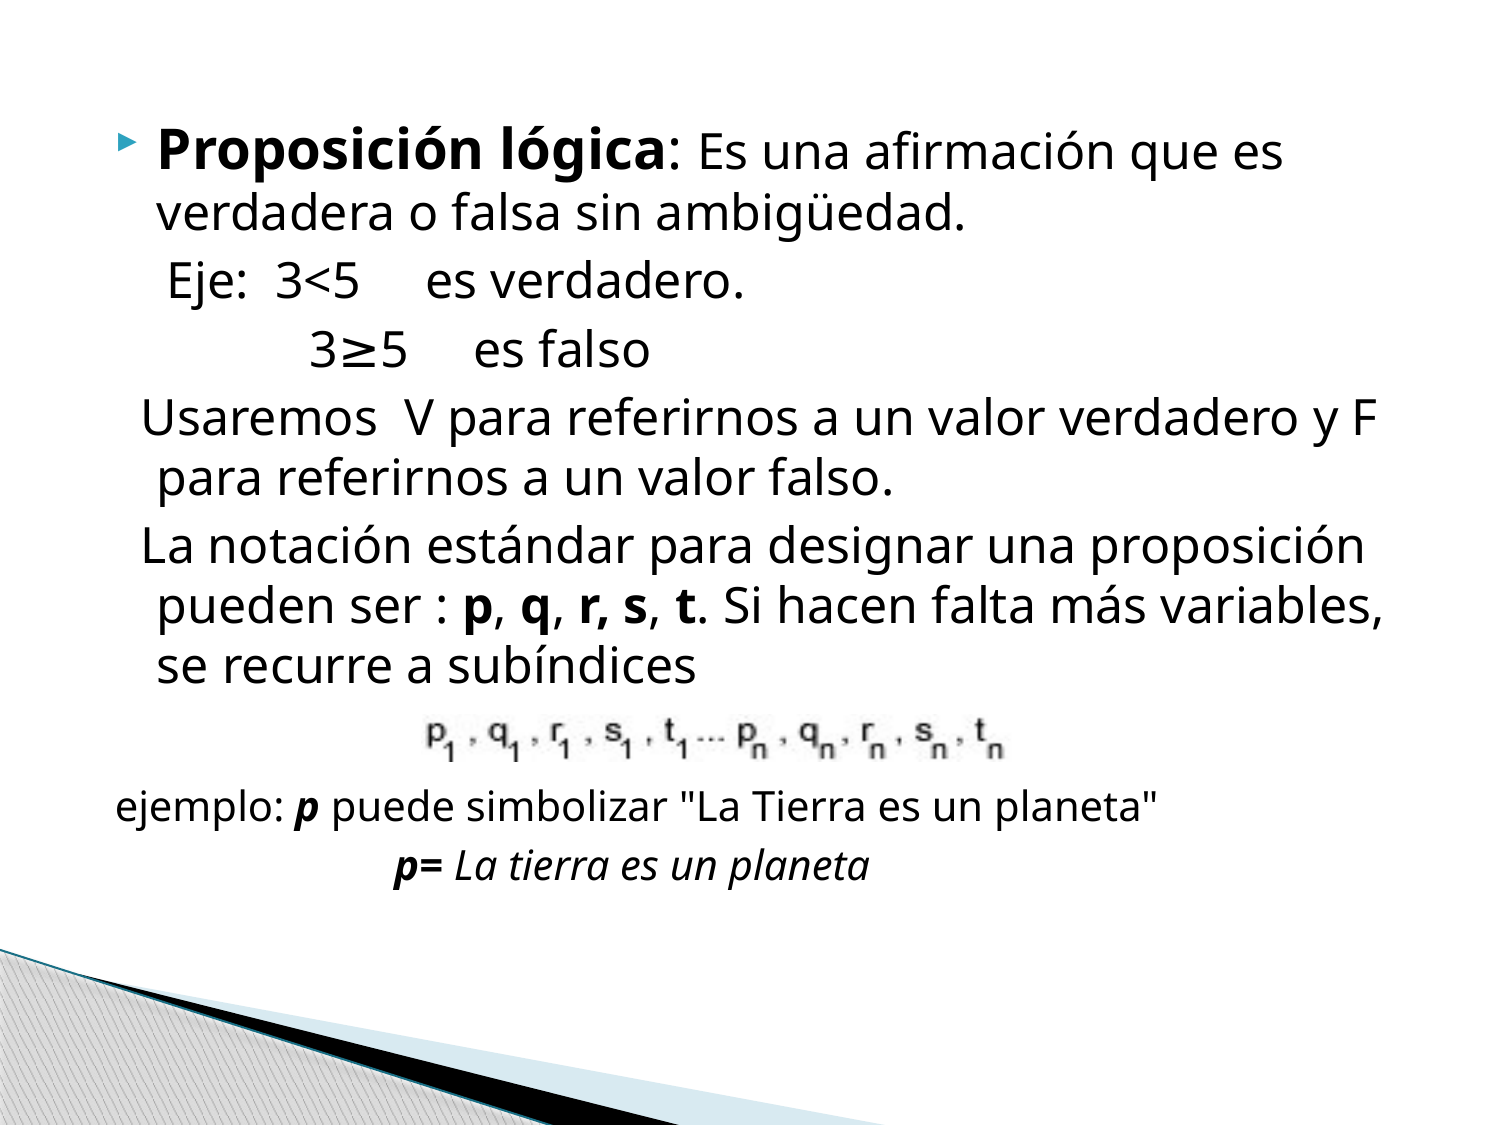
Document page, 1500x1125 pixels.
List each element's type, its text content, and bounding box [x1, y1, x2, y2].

picture [421, 714, 1020, 762]
list Proposición lógica: Es una afirmación que es verdadera o falsa sin ambigüedad. Eje: 3<5 es verdadero. 3≥5 es falso Usaremos V para referirnos a un valor verdadero y F para referirnos a un valor falso. La notación estándar para designar una proposición pueden ser : p, q, r, s, t. Si hacen falta más variables, se recurre a subíndices ejemplo: p puede simbolizar "La Tierra es un planeta" p= La tierra es un planeta [82, 105, 1432, 1067]
